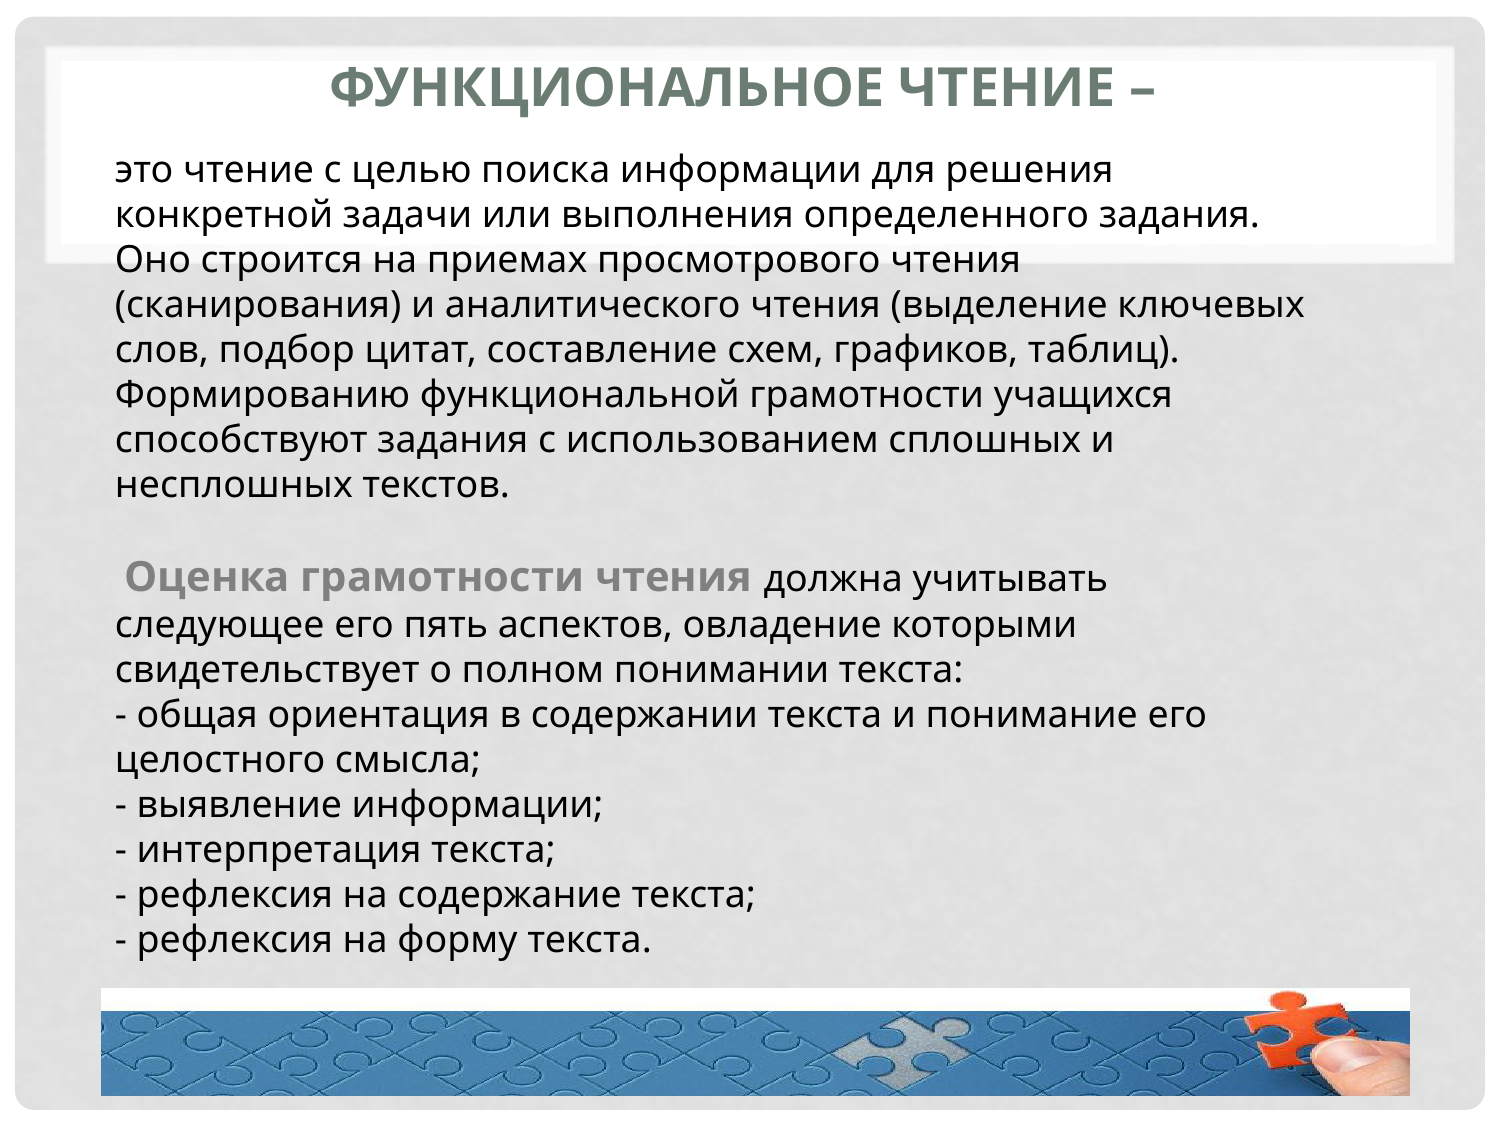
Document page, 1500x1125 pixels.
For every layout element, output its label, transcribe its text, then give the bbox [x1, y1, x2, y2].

title Функциональное чтение – [75, 45, 1425, 126]
picture [101, 988, 1410, 1096]
text_box это чтение с целью поиска информации для решения конкретной задачи или выполнения определенного задания. Оно строится на приемах просмотрового чтения (сканирования) и аналитического чтения (выделение ключевых слов, подбор цитат, составление схем, графиков, таблиц). Формированию функциональной грамотности учащихся способствуют задания с использованием сплошных и несплошных текстов. Оценка грамотности чтения должна учитывать следующее его пять аспектов, овладение которыми свидетельствует о полном понимании текста: - общая ориентация в содержании текста и понимание его целостного смысла; - выявление информации; - интерпретация текста; - рефлексия на содержание текста; - рефлексия на форму текста. [100, 137, 1329, 967]
